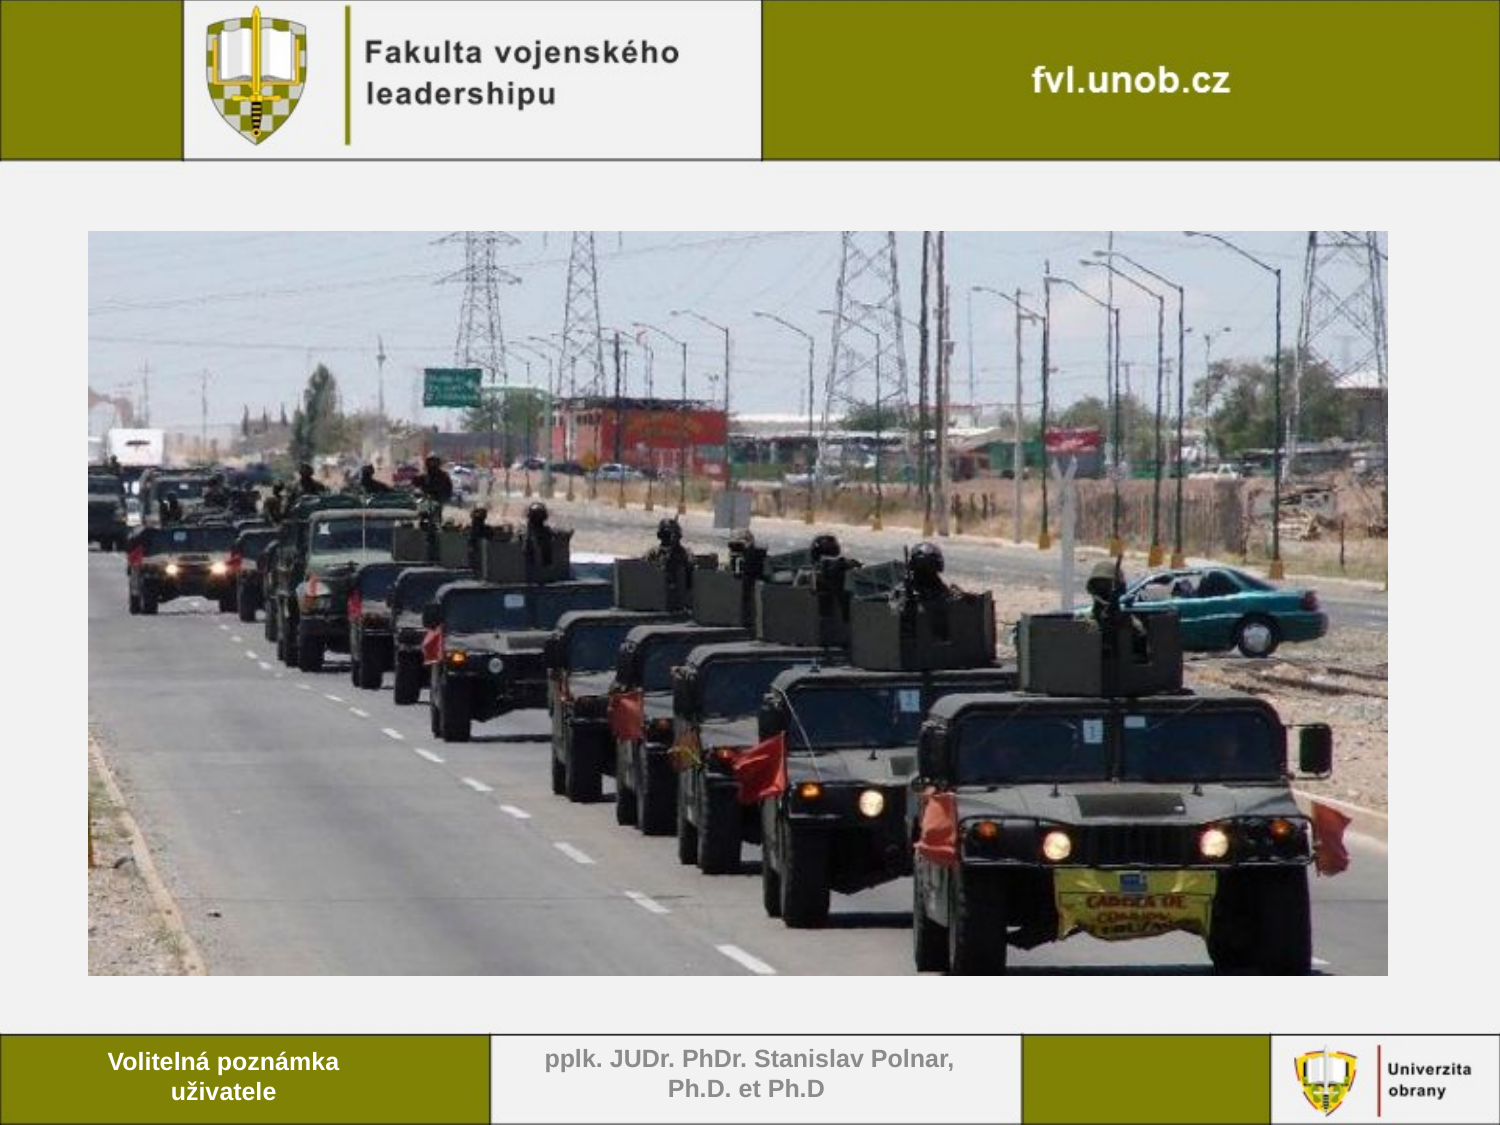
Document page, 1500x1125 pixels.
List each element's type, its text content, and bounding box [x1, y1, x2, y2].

picture [0, 0, 1500, 1125]
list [88, 231, 1388, 976]
slide_number Volitelná poznámka uživatele [55, 1045, 393, 1106]
footer pplk. JUDr. PhDr. Stanislav Polnar, Ph.D. et Ph.D [496, 1042, 1004, 1103]
